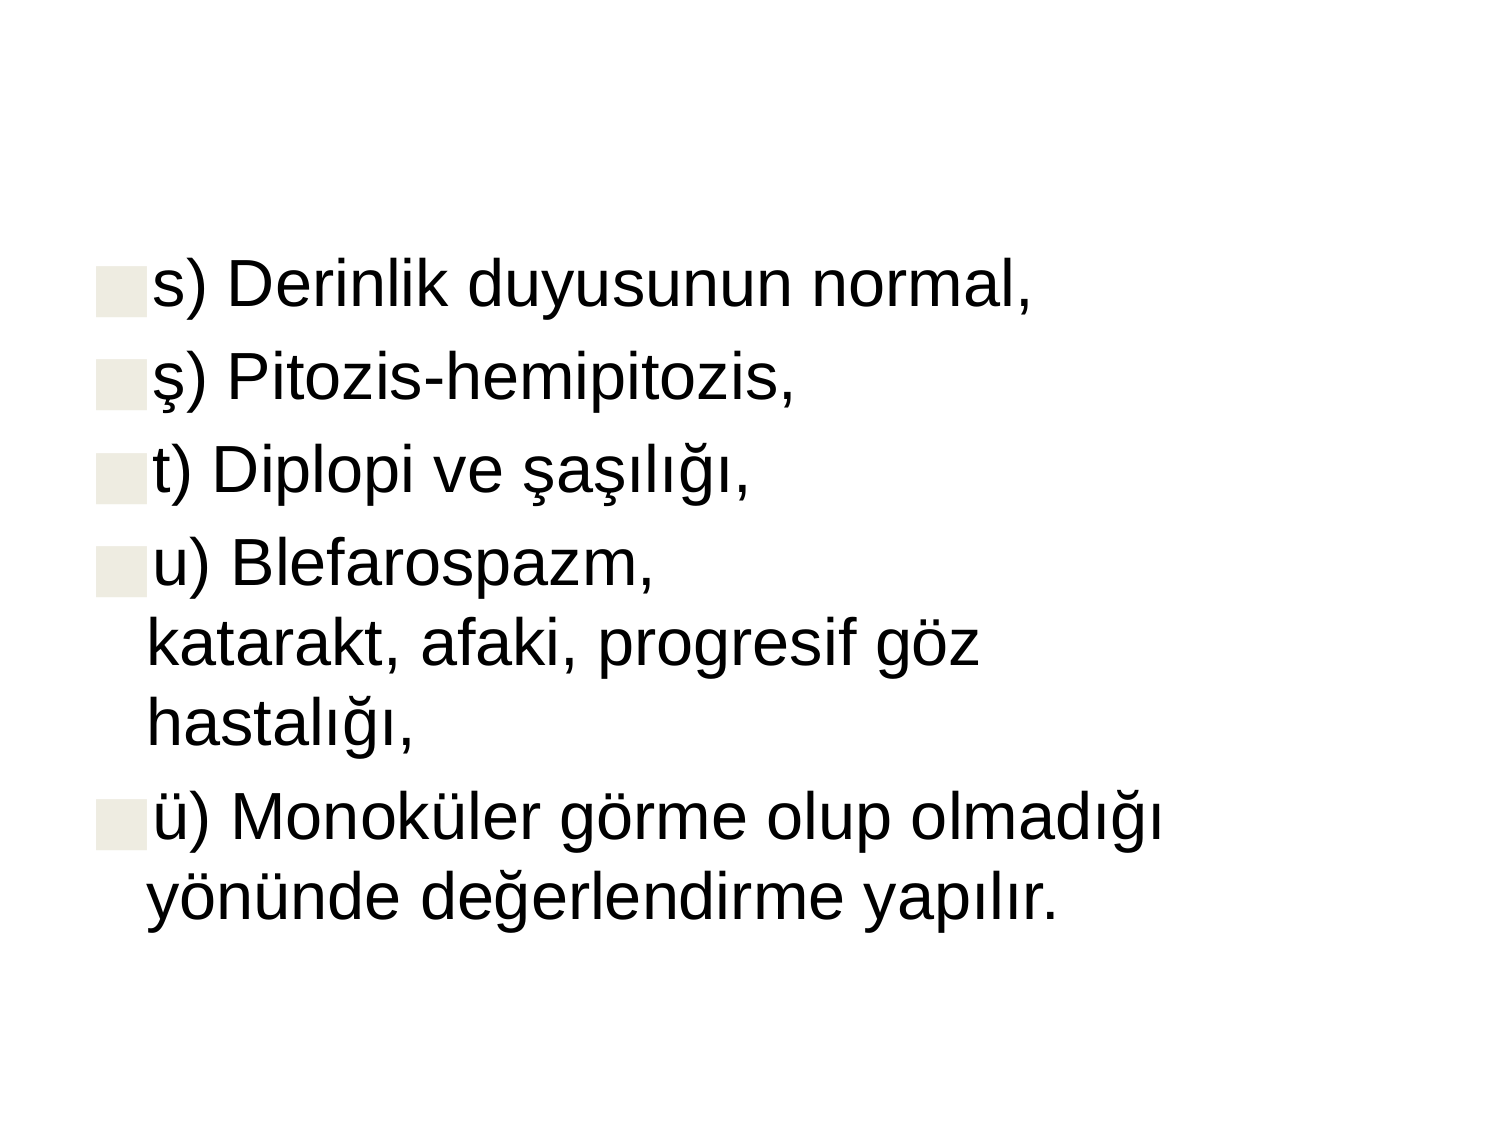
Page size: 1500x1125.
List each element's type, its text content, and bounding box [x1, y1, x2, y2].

list s) Derinlik duyusunun normal, ş) Pitozis-hemipitozis, t) Diplopi ve şaşılığı, u) Blefarospazm, katarakt, afaki, progresif göz hastalığı, ü) Monoküler görme olup olmadığı yönünde değerlendirme yapılır. [75, 231, 1425, 963]
